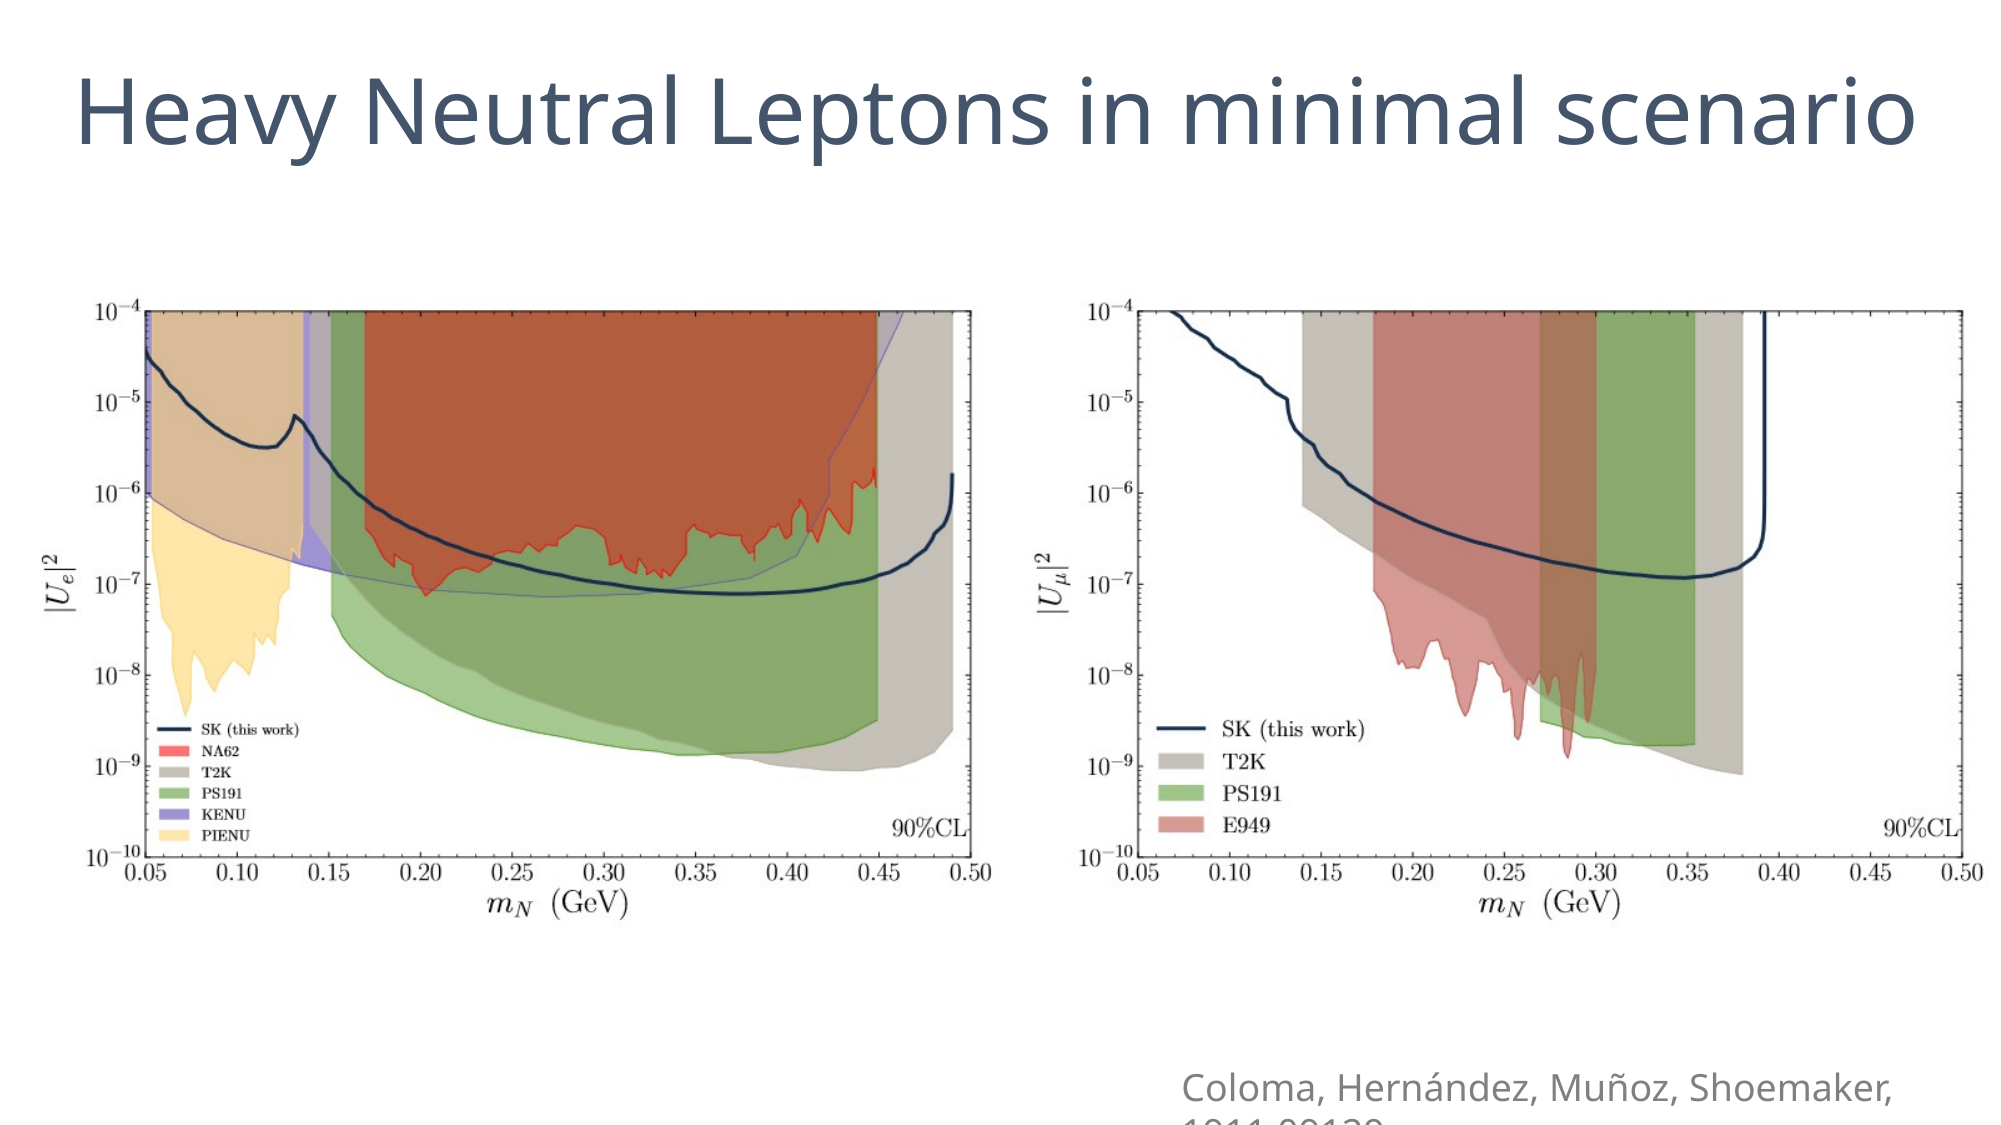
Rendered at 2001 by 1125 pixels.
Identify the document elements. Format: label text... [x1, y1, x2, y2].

text_box Coloma, Hernández, Muñoz, Shoemaker, 1911.09129 [1166, 1056, 1996, 1125]
text_box Heavy Neutral Leptons in minimal scenario [58, 46, 1938, 171]
picture [32, 279, 1996, 935]
